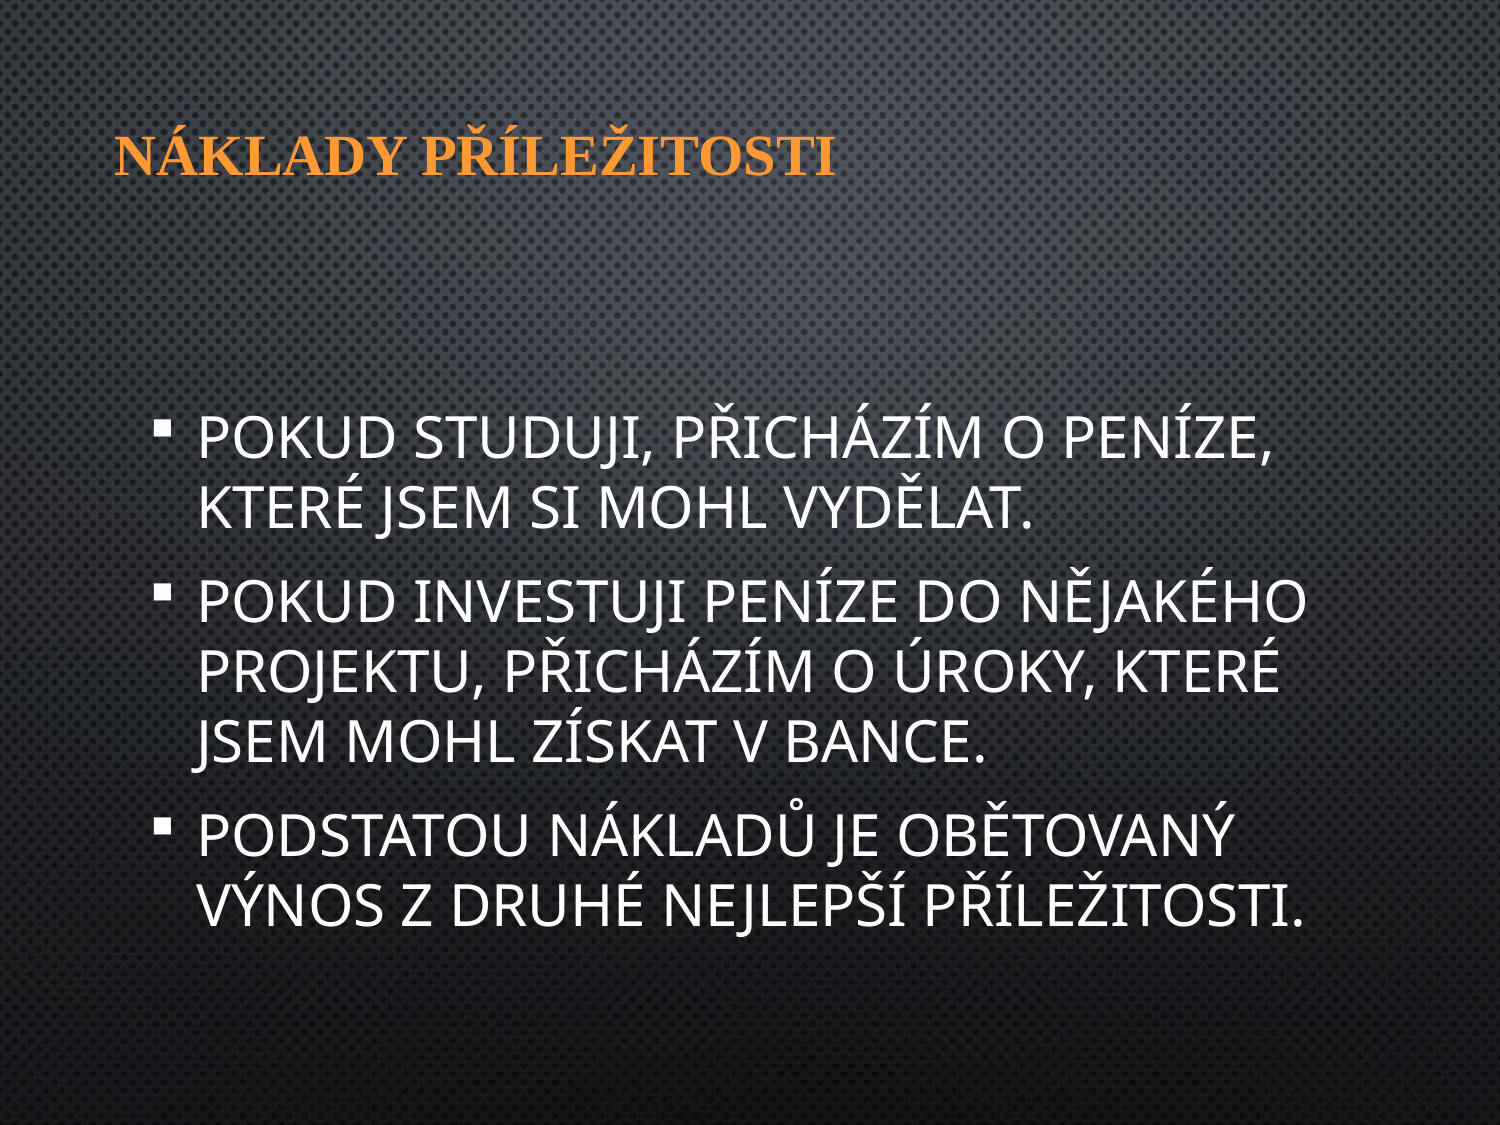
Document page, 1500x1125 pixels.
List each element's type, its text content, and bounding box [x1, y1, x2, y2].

text_box [88, 324, 1038, 463]
list Pokud studuji, přicházím o peníze, které jsem si mohl vydělat. Pokud investuji peníze do nějakého projektu, přicházím o úroky, které jsem mohl získat v bance. Podstatou nákladů je obětovaný výnos z druhé nejlepší příležitosti. [134, 338, 1367, 1001]
title Náklady příležitosti [99, 99, 1282, 206]
